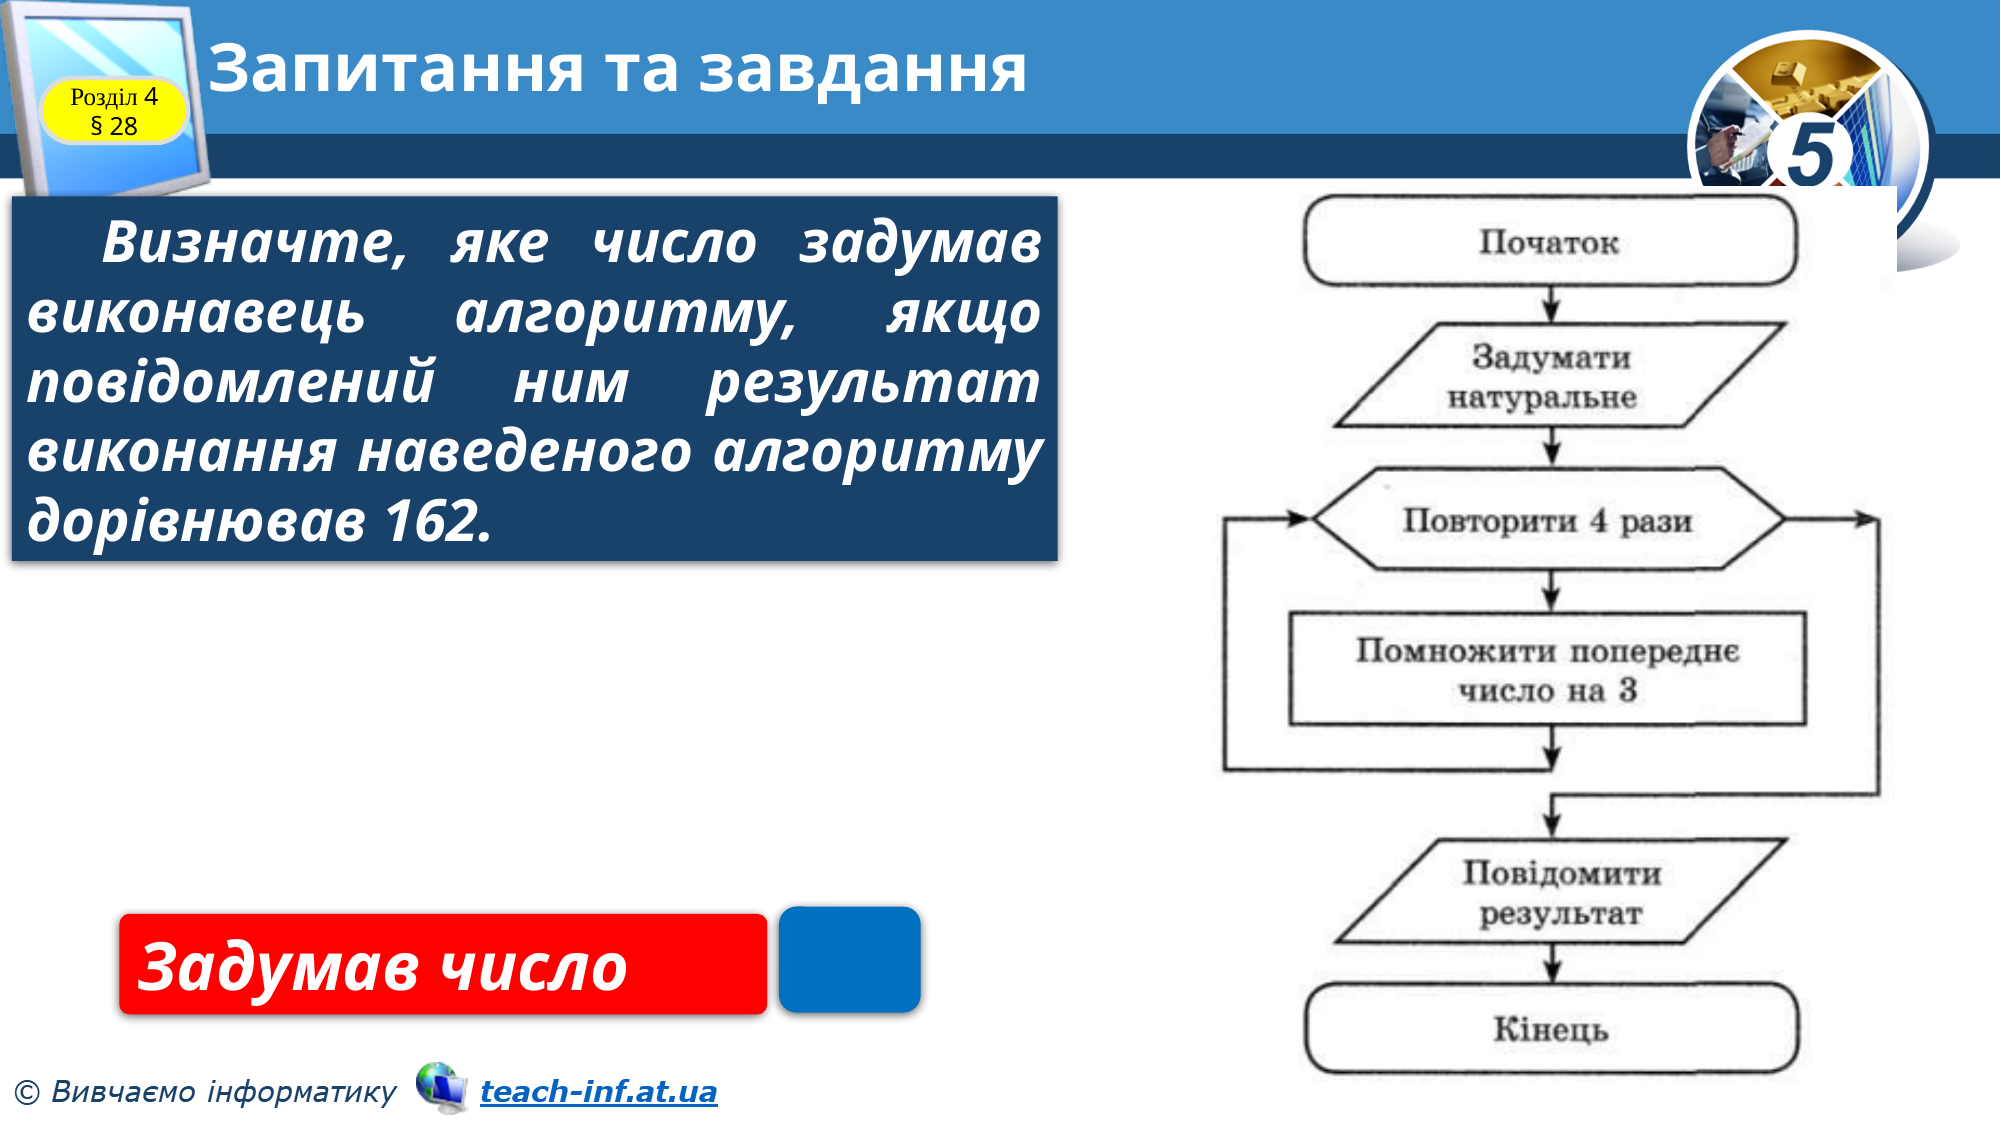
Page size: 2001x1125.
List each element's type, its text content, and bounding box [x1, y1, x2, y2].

text_box Задумав число [119, 913, 768, 1015]
text_box [778, 906, 921, 1013]
title Запитання та завдання [212, 26, 1678, 114]
picture [0, 0, 2000, 1125]
text_box Визначте, яке число задумав виконавець алгоритму, якщо повідомлений ним результат виконання наведеного алгоритму дорівнював 162. [11, 196, 1058, 561]
